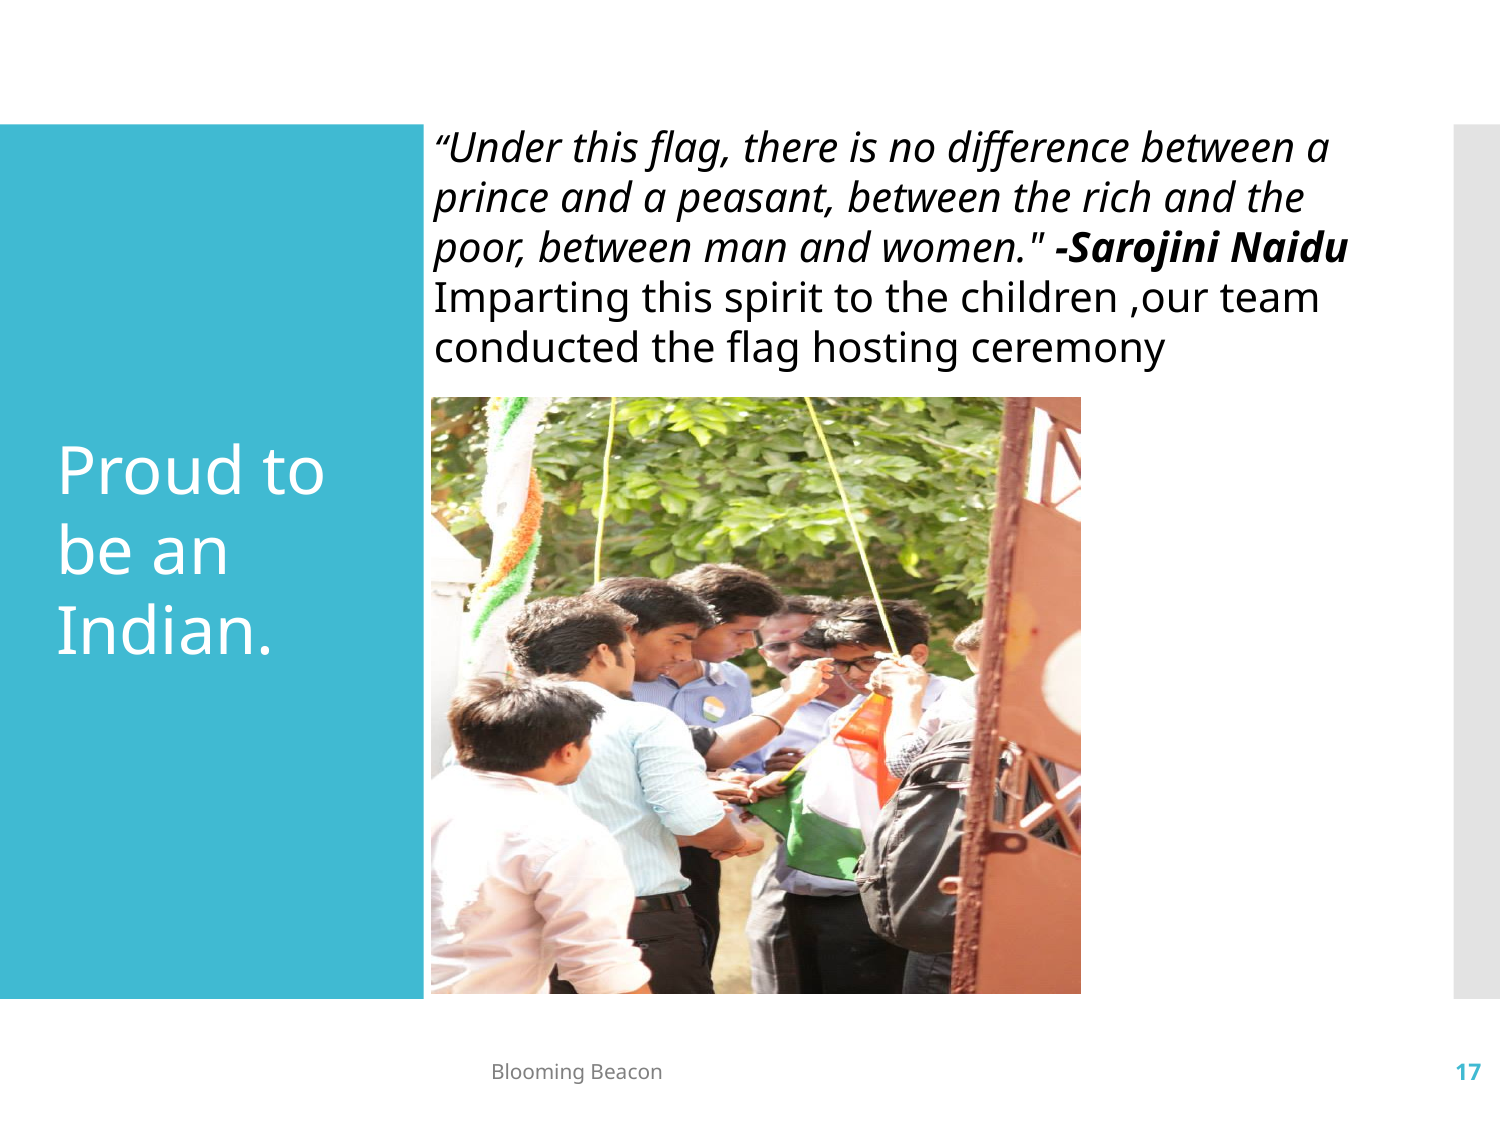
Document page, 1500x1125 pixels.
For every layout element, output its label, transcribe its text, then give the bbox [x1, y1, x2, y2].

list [430, 396, 1081, 994]
footer Blooming Beacon [476, 1042, 1204, 1103]
text_box “Under this flag, there is no difference between a prince and a peasant, between the rich and the poor, between man and women." -Sarojini Naidu Imparting this spirit to the children ,our team conducted the flag hosting ceremony [419, 113, 1365, 379]
slide_number 17 [1308, 1042, 1497, 1103]
text_box Proud to be an Indian. [41, 420, 384, 676]
